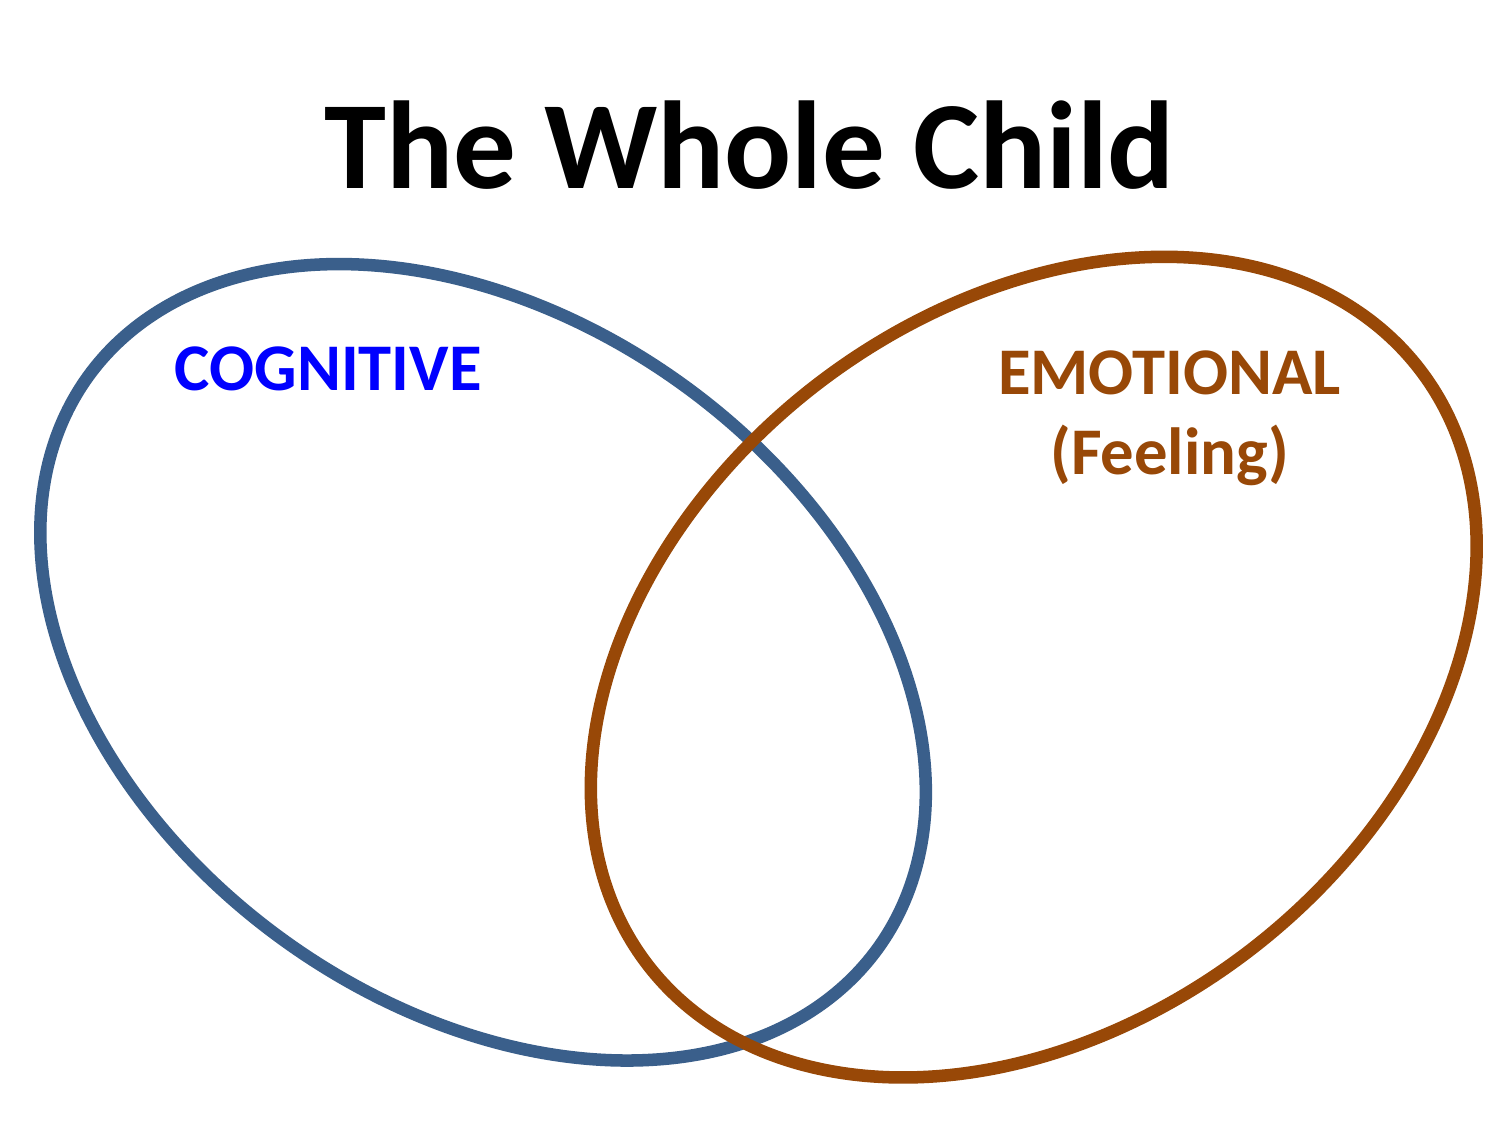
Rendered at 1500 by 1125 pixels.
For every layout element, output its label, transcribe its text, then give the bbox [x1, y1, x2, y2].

text_box [588, 254, 1479, 1080]
text_box [38, 261, 751, 1063]
title The Whole Child [75, 45, 1425, 233]
text_box COGNITIVE [159, 316, 497, 412]
text_box EMOTIONAL (Feeling) [983, 320, 1357, 496]
